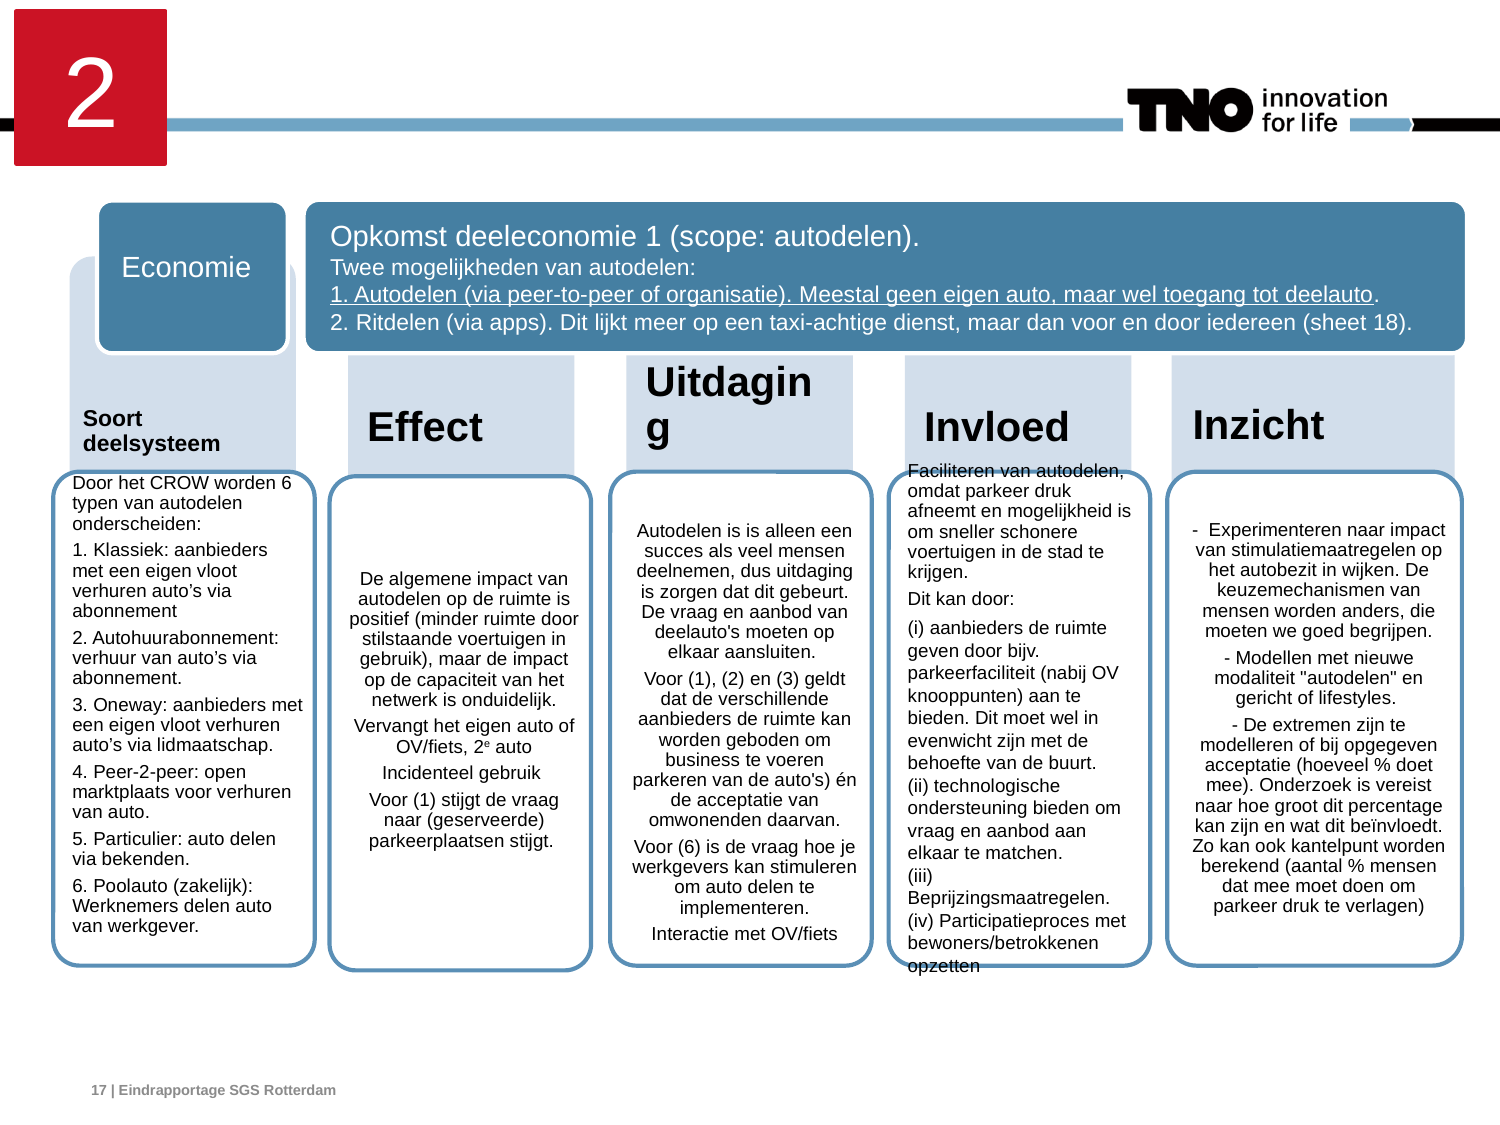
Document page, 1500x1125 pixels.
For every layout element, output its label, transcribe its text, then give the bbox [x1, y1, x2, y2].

footer 17 | Eindrapportage SGS Rotterdam [90, 1070, 800, 1099]
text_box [96, 200, 288, 354]
picture [0, 0, 1500, 1125]
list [52, 243, 1463, 1004]
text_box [303, 199, 1468, 354]
text_box 2 [14, 9, 167, 166]
